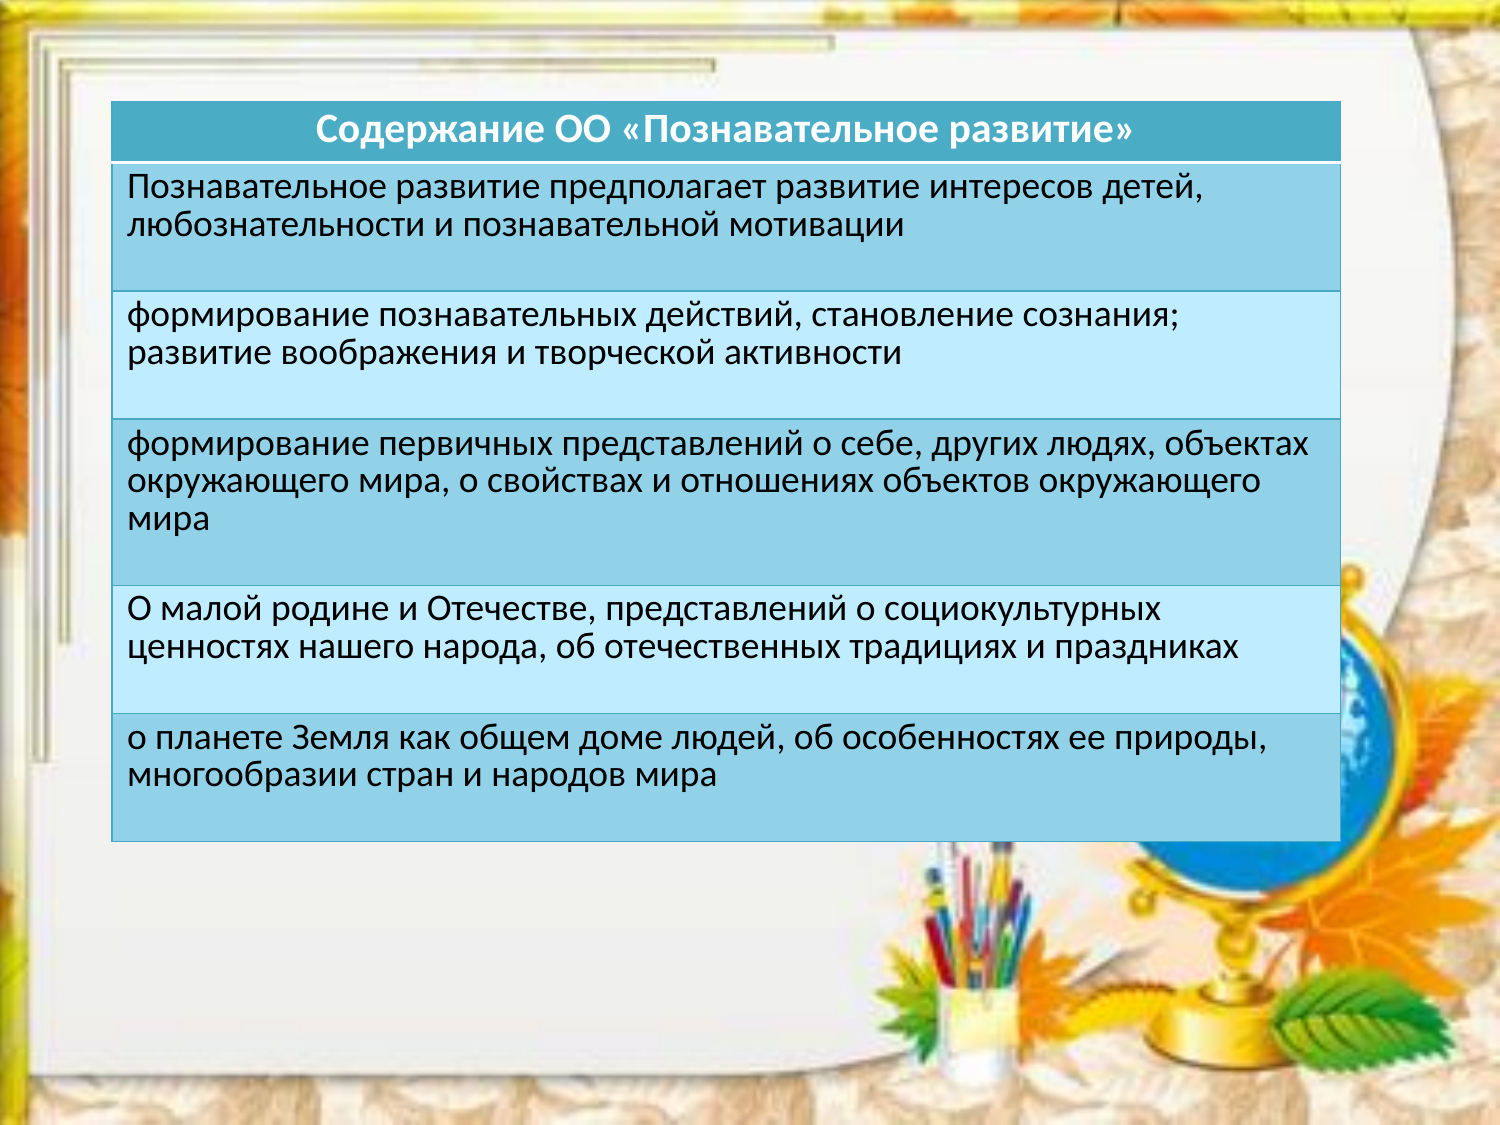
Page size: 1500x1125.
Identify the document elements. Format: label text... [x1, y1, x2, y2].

table_cell О малой родине и Отечестве, представлений о социокультурных ценностях нашего народа, об отечественных традициях и праздниках [113, 586, 1340, 713]
picture [0, 0, 1500, 1125]
table_cell Познавательное развитие предполагает развитие интересов детей, любознательности и познавательной мотивации [113, 164, 1340, 290]
table_header Содержание ОО «Познавательное развитие» [113, 102, 1340, 161]
table_cell формирование познавательных действий, становление сознания; развитие воображения и творческой активности [113, 292, 1340, 418]
table_cell формирование первичных представлений о себе, других людях, объектах окружающего мира, о свойствах и отношениях объектов окружающего мира [113, 420, 1340, 585]
table_cell о планете Земля как общем доме людей, об особенностях ее природы, многообразии стран и народов мира [113, 714, 1340, 841]
